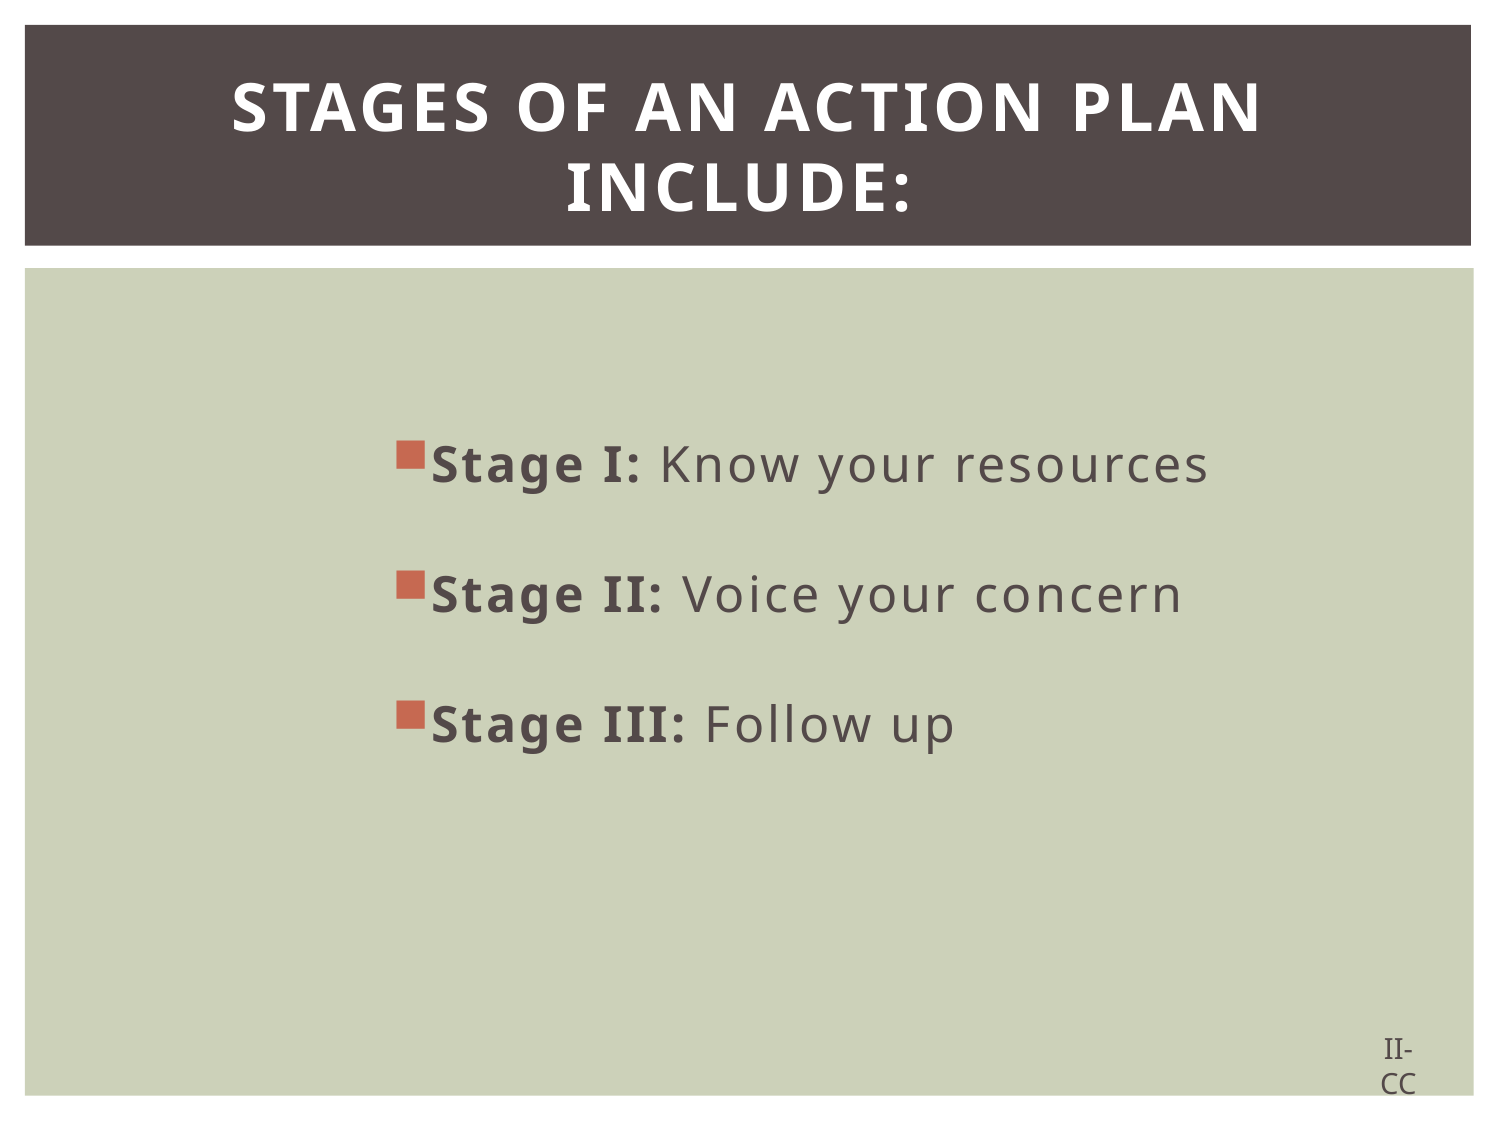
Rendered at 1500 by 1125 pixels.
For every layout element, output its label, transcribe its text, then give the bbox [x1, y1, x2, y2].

slide_number II-CC [1349, 1041, 1448, 1089]
title Stages of an Action Plan Include: [62, 58, 1438, 232]
list Stage I: Know your resources Stage II: Voice your concern Stage III: Follow up [369, 364, 1405, 1088]
